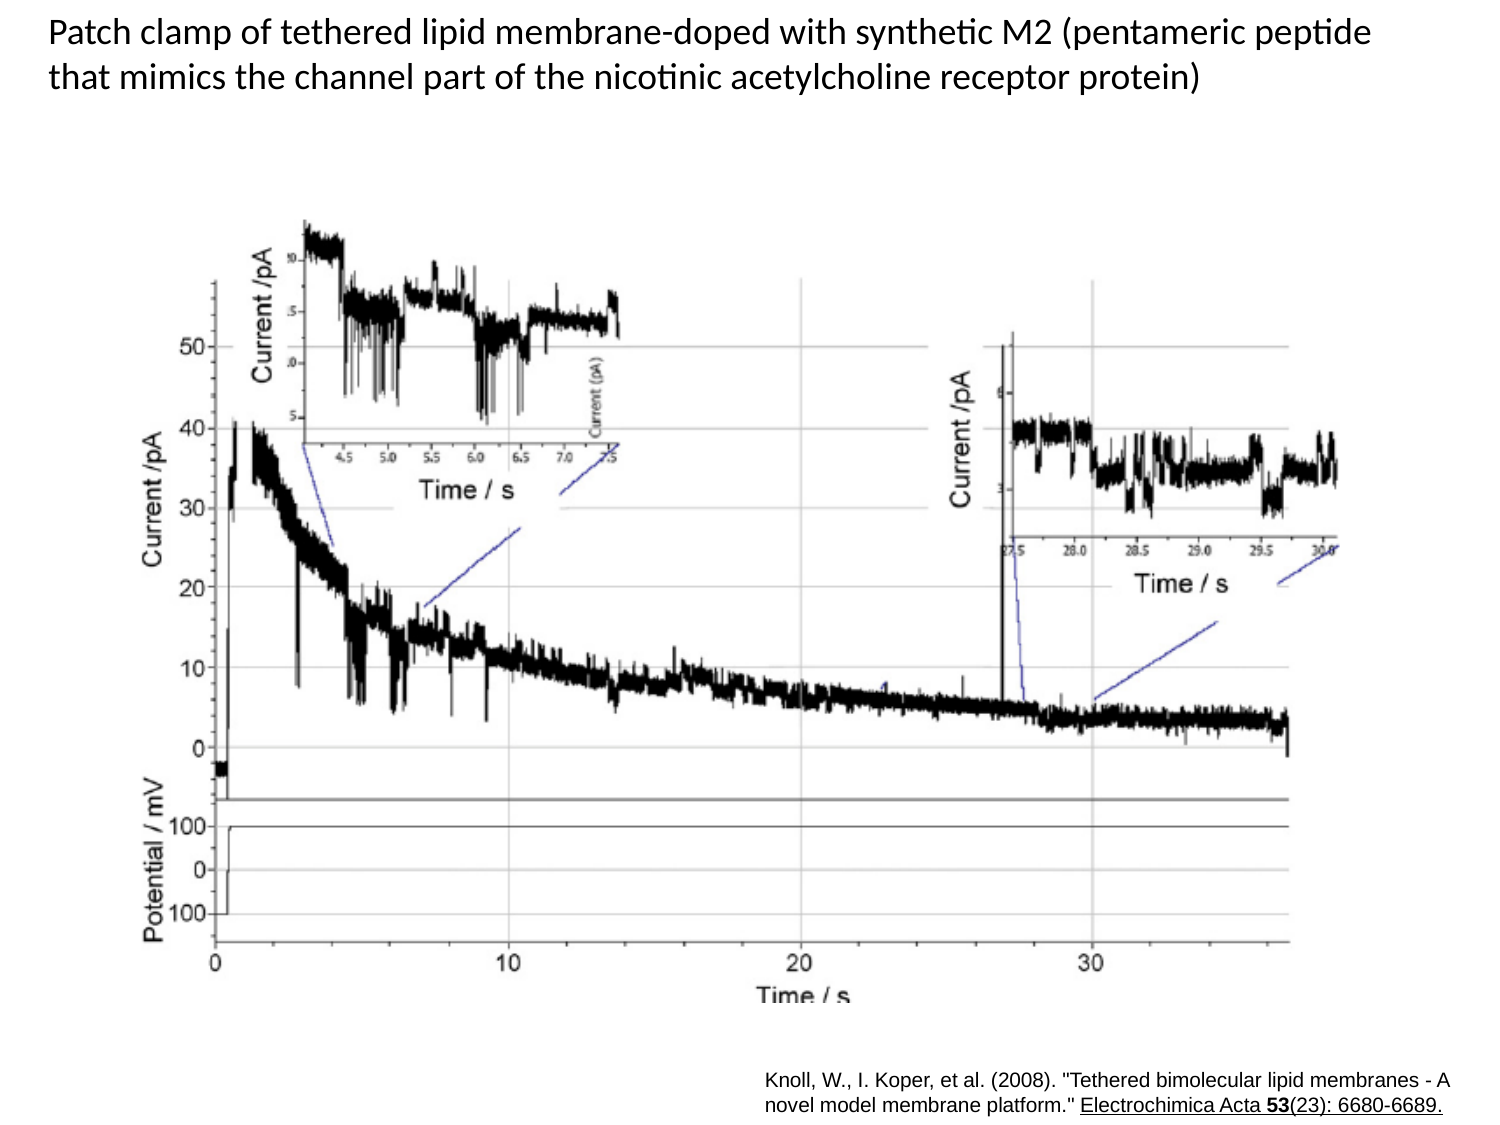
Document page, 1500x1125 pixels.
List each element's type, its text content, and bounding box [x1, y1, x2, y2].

picture [118, 206, 1376, 1004]
text_box Patch clamp of tethered lipid membrane-doped with synthetic M2 (pentameric peptide that mimics the channel part of the nicotinic acetylcholine receptor protein) [33, 0, 1397, 105]
text_box Knoll, W., I. Koper, et al. (2008). "Tethered bimolecular lipid membranes - A novel model membrane platform." Electrochimica Acta 53(23): 6680-6689. [749, 1059, 1500, 1124]
